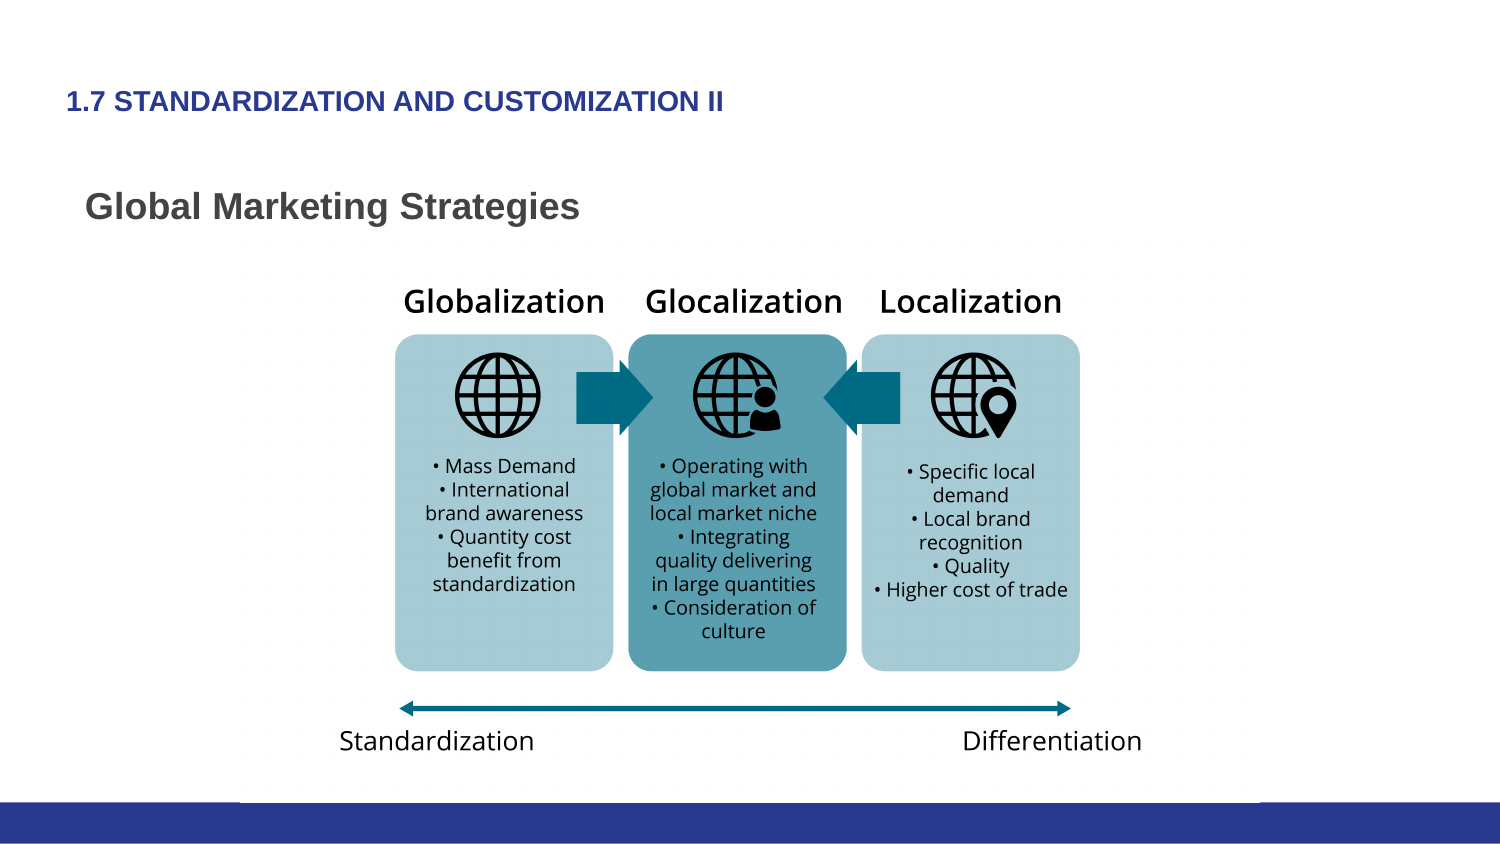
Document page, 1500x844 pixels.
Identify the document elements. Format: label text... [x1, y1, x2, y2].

picture [240, 229, 1260, 803]
list Global Marketing Strategies [51, 166, 1449, 715]
title 1.7 STANDARDIZATION AND CUSTOMIZATION II [51, 67, 1449, 166]
